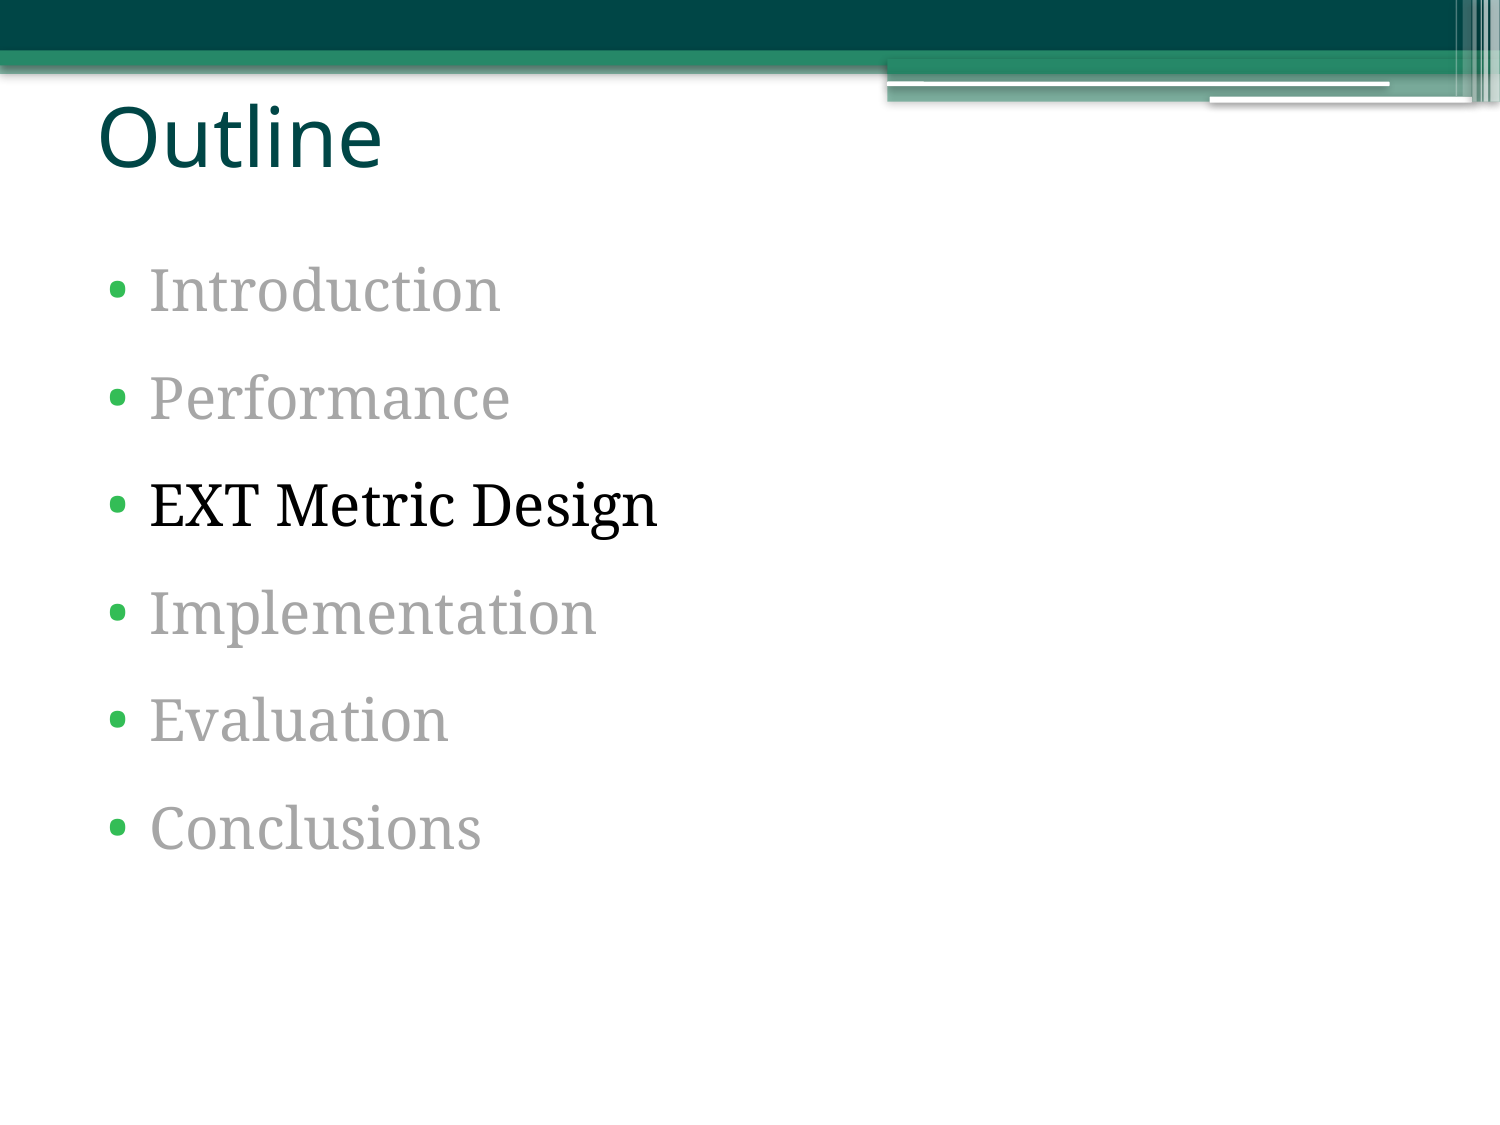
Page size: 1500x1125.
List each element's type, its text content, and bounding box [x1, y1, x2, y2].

list Introduction Performance EXT Metric Design Implementation Evaluation Conclusions [75, 246, 1425, 1079]
title Outline [82, 46, 1386, 222]
